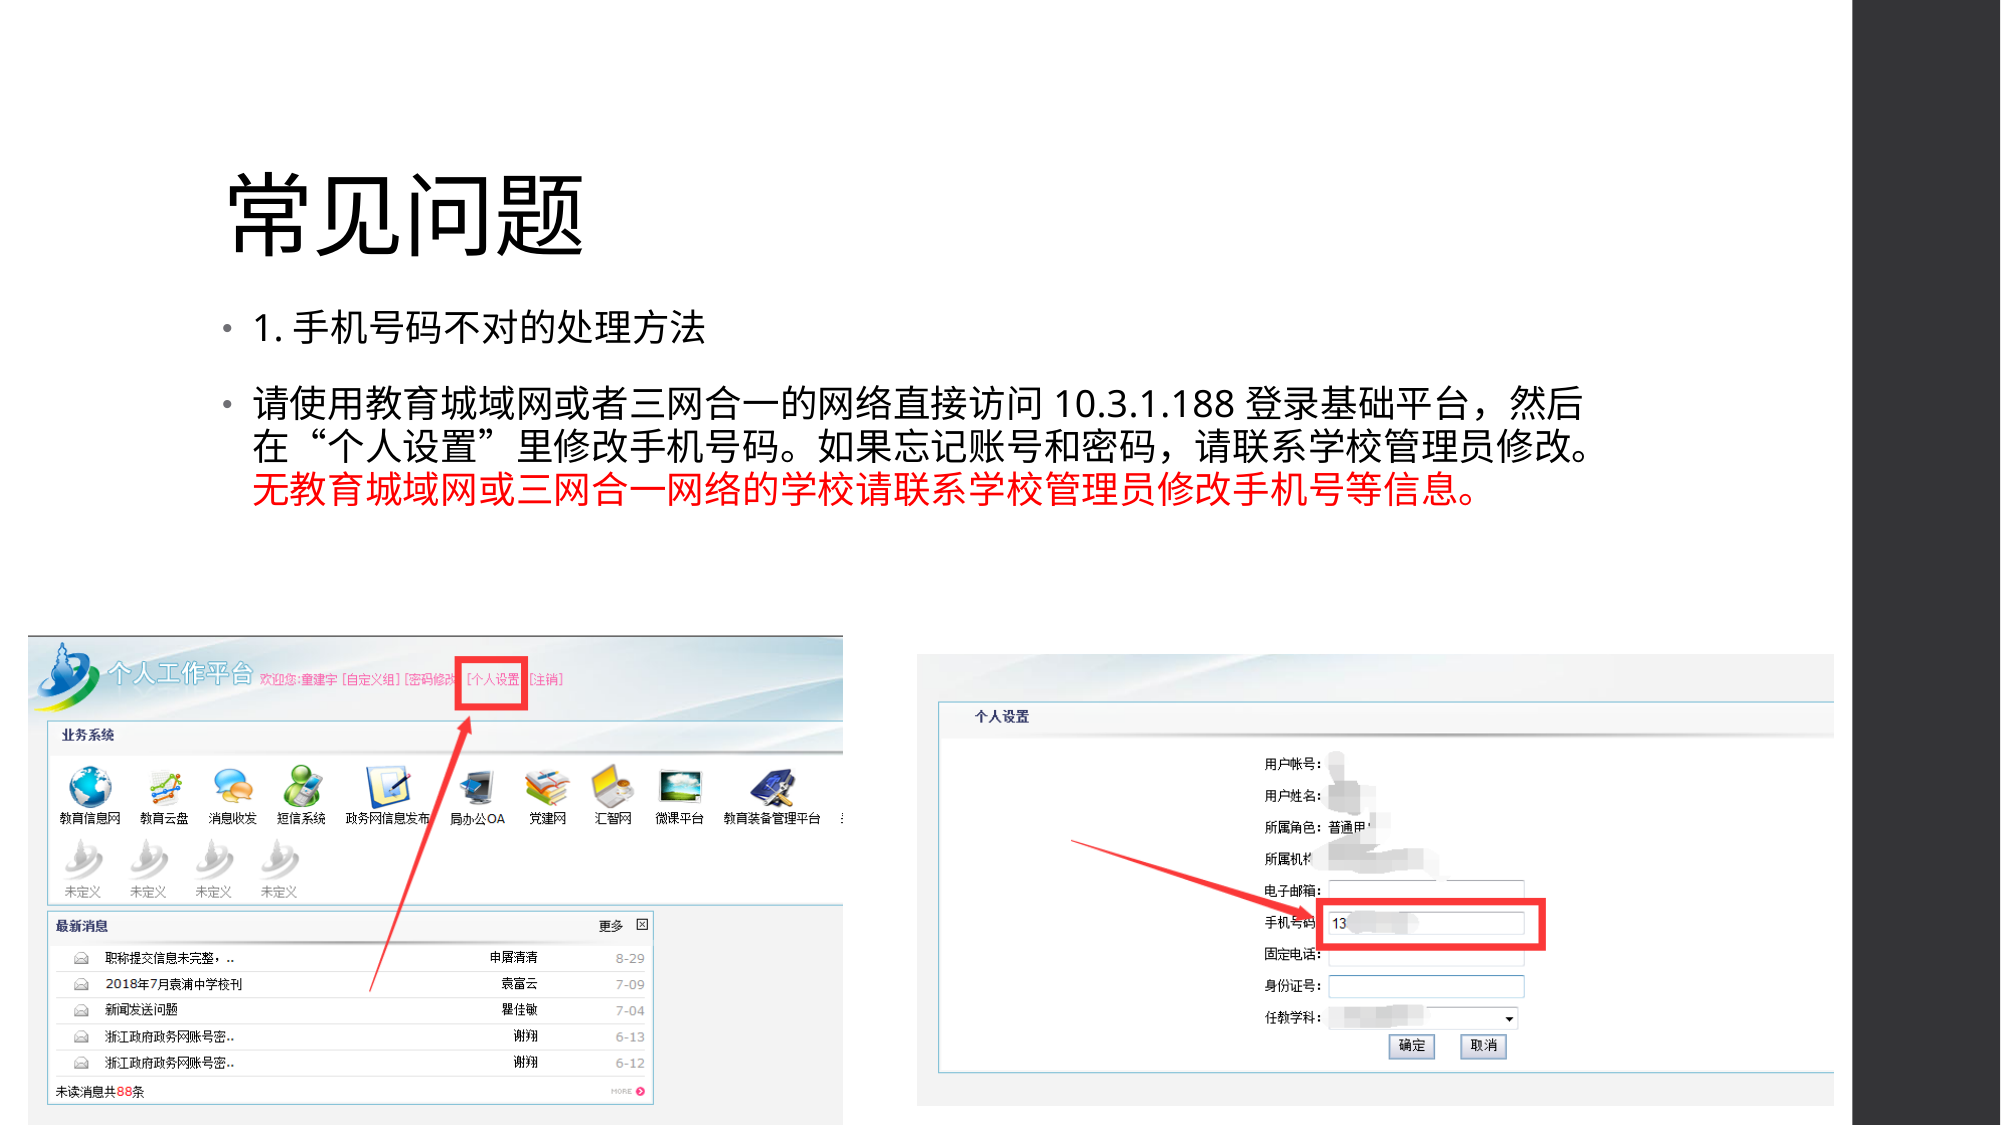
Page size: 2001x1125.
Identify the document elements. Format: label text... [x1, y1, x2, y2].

list 1.手机号码不对的处理方法 请使用教育城域网或者三网合一的网络直接访问10.3.1.188登录基础平台，然后在“个人设置”里修改手机号码。如果忘记账号和密码，请联系学校管理员修改。无教育城域网或三网合一网络的学校请联系学校管理员修改手机号等信息。 [206, 299, 1617, 1014]
title 常见问题 [206, 60, 1797, 278]
picture [28, 635, 843, 1125]
picture [916, 654, 1834, 1107]
